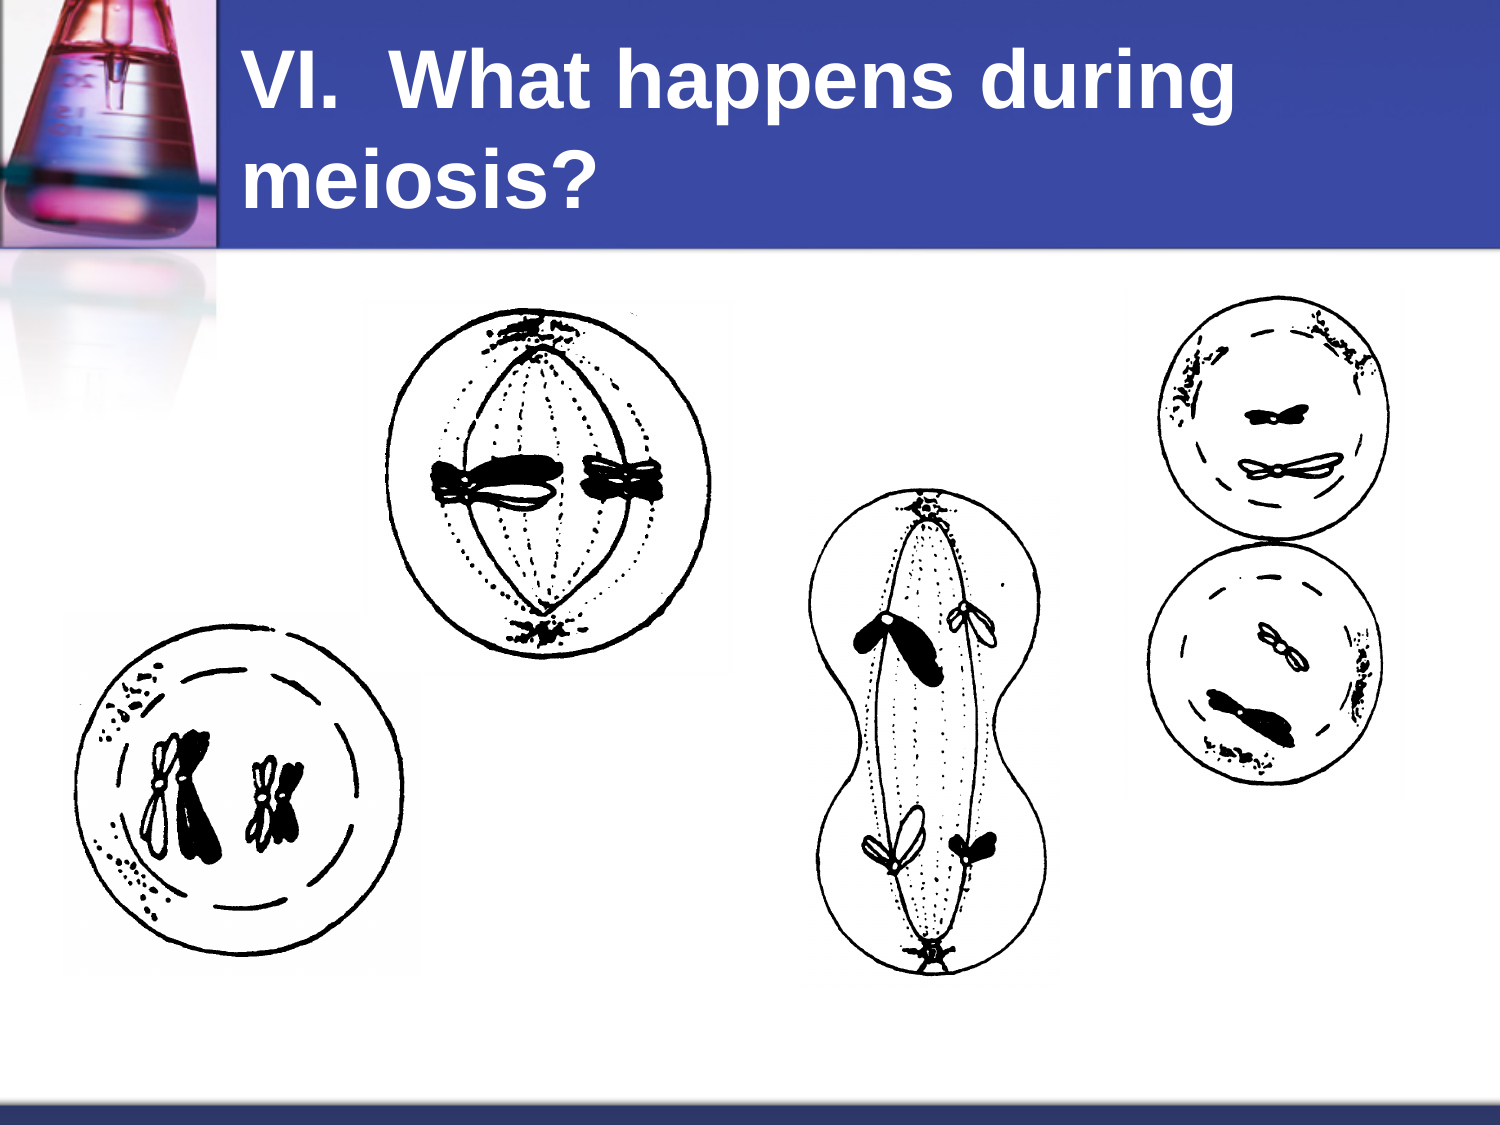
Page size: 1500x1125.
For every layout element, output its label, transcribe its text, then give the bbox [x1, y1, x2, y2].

title VI. What happens during meiosis? [224, 24, 1451, 226]
picture [0, 0, 1500, 1125]
